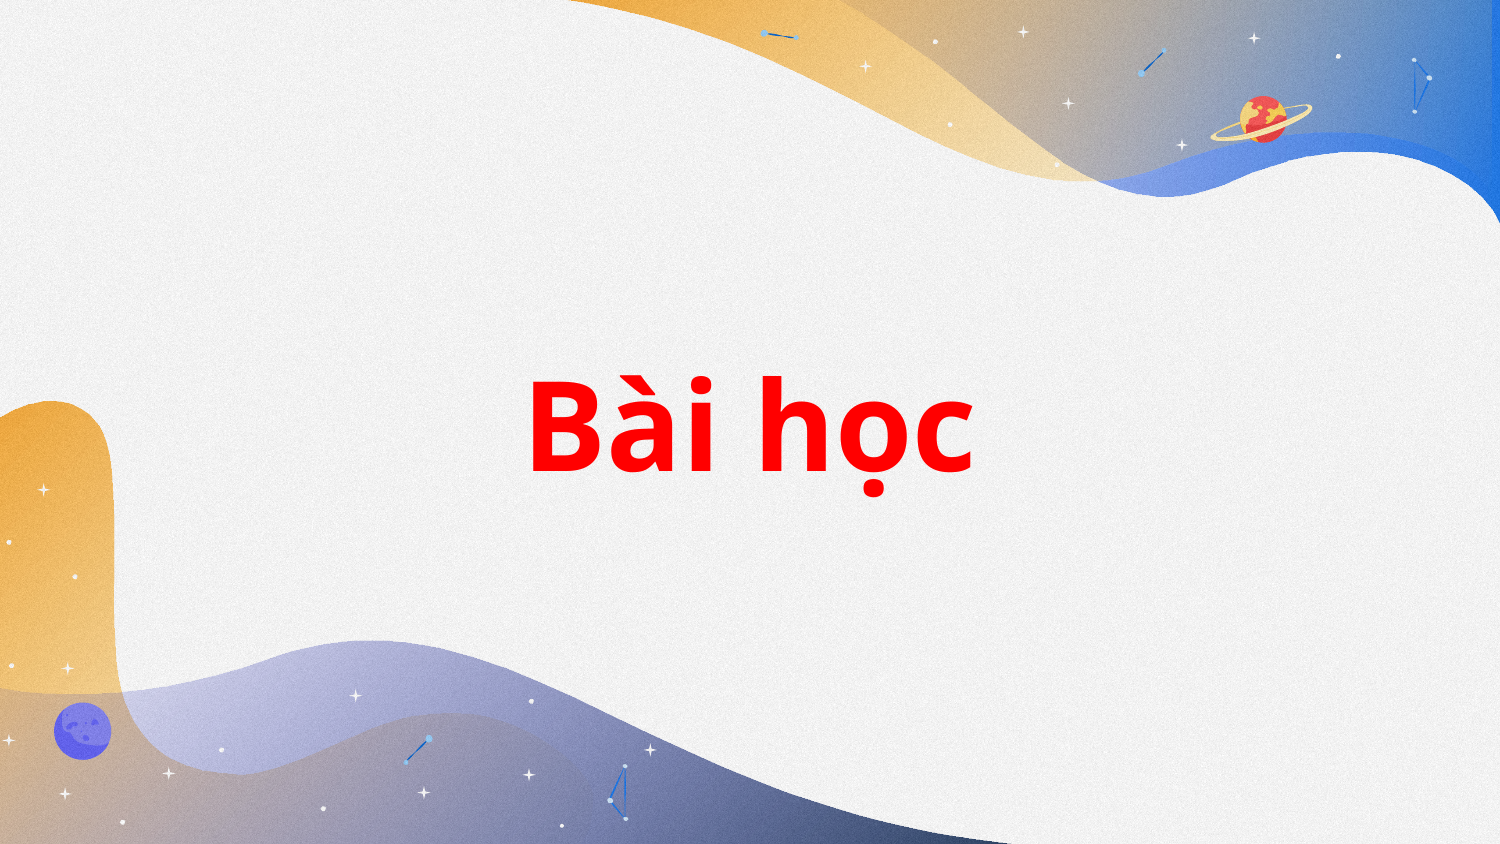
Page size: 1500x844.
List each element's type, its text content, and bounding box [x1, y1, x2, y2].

title Bài học [75, 316, 1425, 528]
